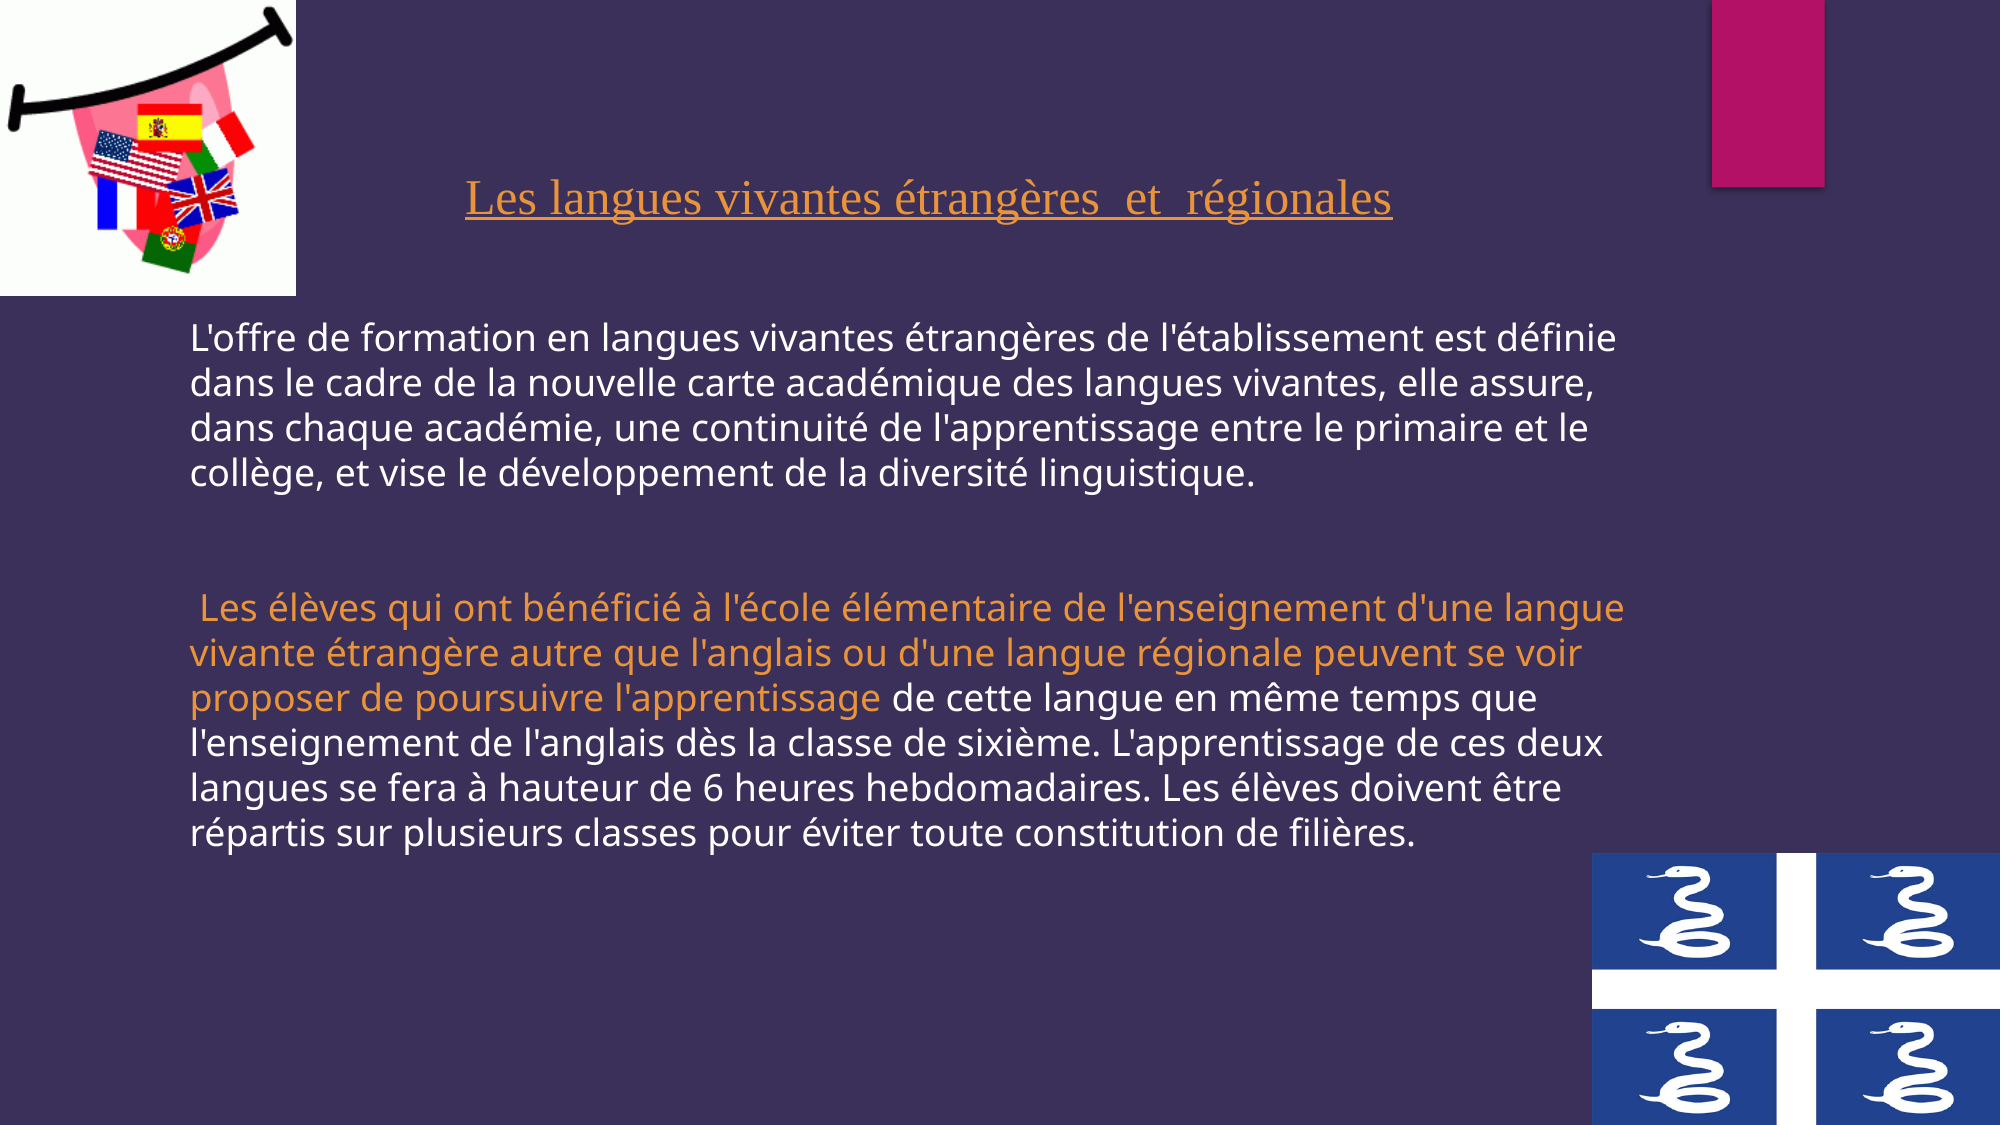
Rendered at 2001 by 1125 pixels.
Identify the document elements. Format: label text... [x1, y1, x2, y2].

text_box Les langues vivantes étrangères et régionales L'offre de formation en langues vivantes étrangères de l'établissement est définie dans le cadre de la nouvelle carte académique des langues vivantes, elle assure, dans chaque académie, une continuité de l'apprentissage entre le primaire et le collège, et vise le développement de la diversité linguistique. Les élèves qui ont bénéficié à l'école élémentaire de l'enseignement d'une langue vivante étrangère autre que l'anglais ou d'une langue régionale peuvent se voir proposer de poursuivre l'apprentissage de cette langue en même temps que l'enseignement de l'anglais dès la classe de sixième. L'apprentissage de ces deux langues se fera à hauteur de 6 heures hebdomadaires. Les élèves doivent être répartis sur plusieurs classes pour éviter toute constitution de filières. [174, 156, 1684, 862]
picture [1592, 853, 2000, 1125]
picture [0, 0, 296, 296]
